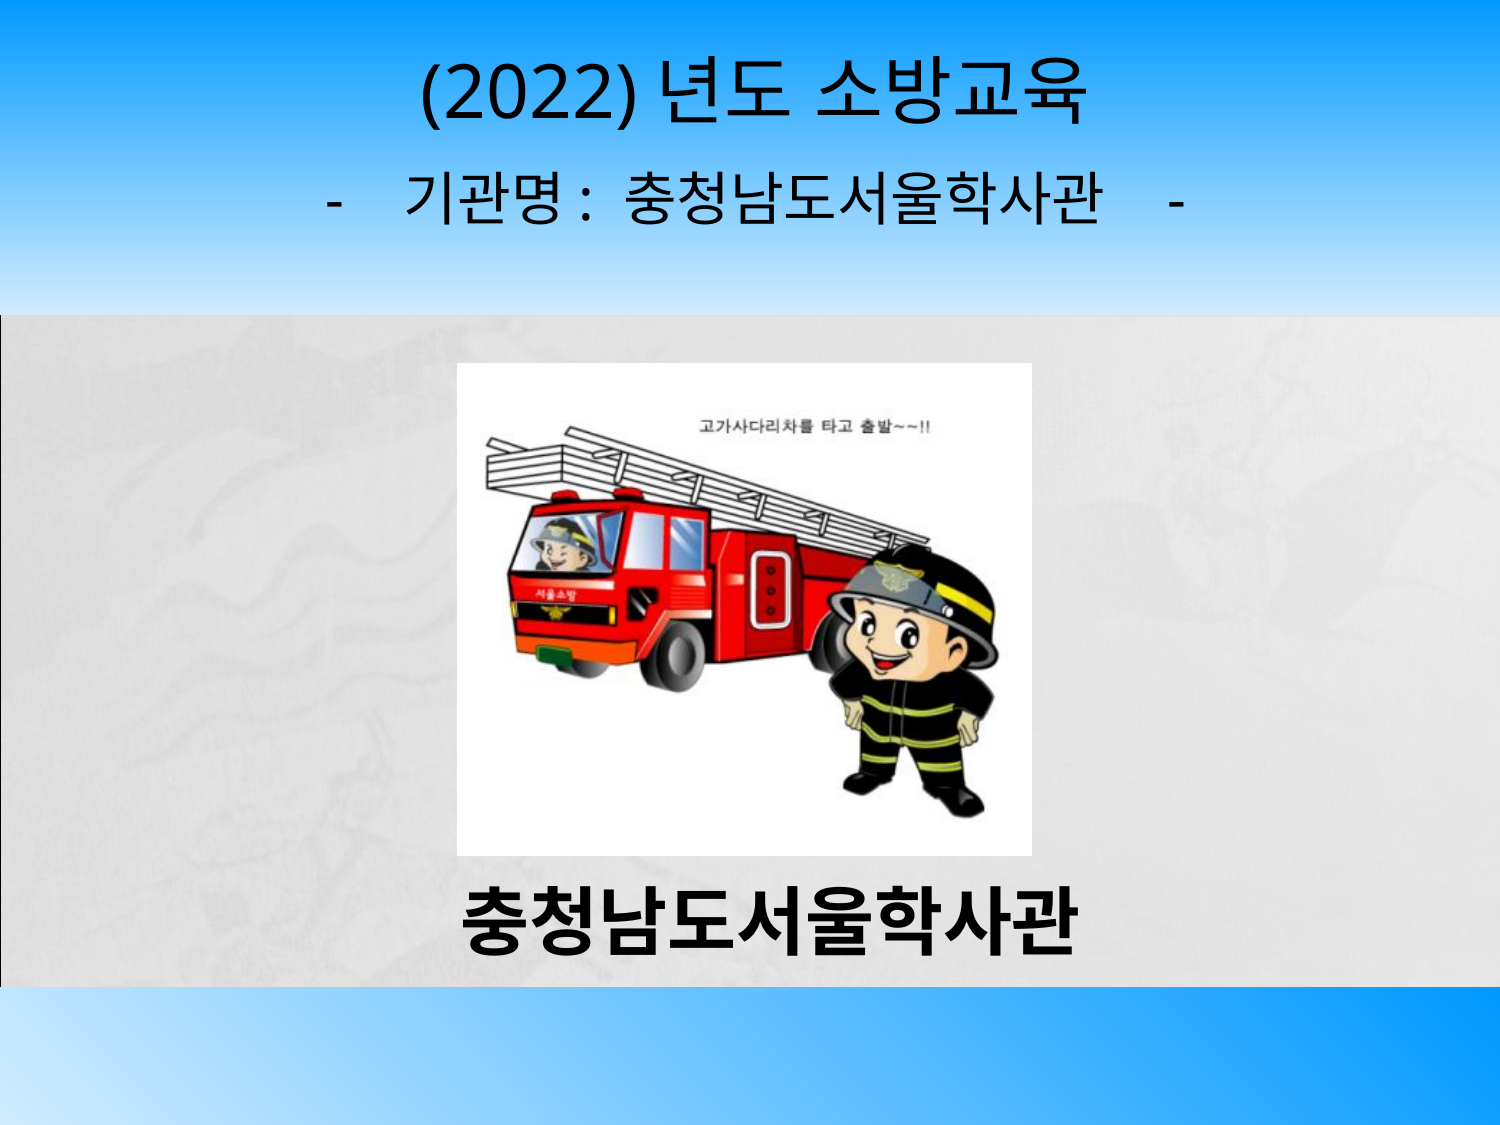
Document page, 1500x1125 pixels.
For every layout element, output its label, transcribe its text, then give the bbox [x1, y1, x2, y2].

text_box 충청남도서울학사관 [363, 867, 1179, 972]
text_box (2022)년도 소방교육 - 기관명: 충청남도서울학사관 - [159, 35, 1353, 240]
text_box [0, 987, 1500, 1125]
picture [0, 315, 1500, 987]
text_box [0, 0, 1500, 315]
